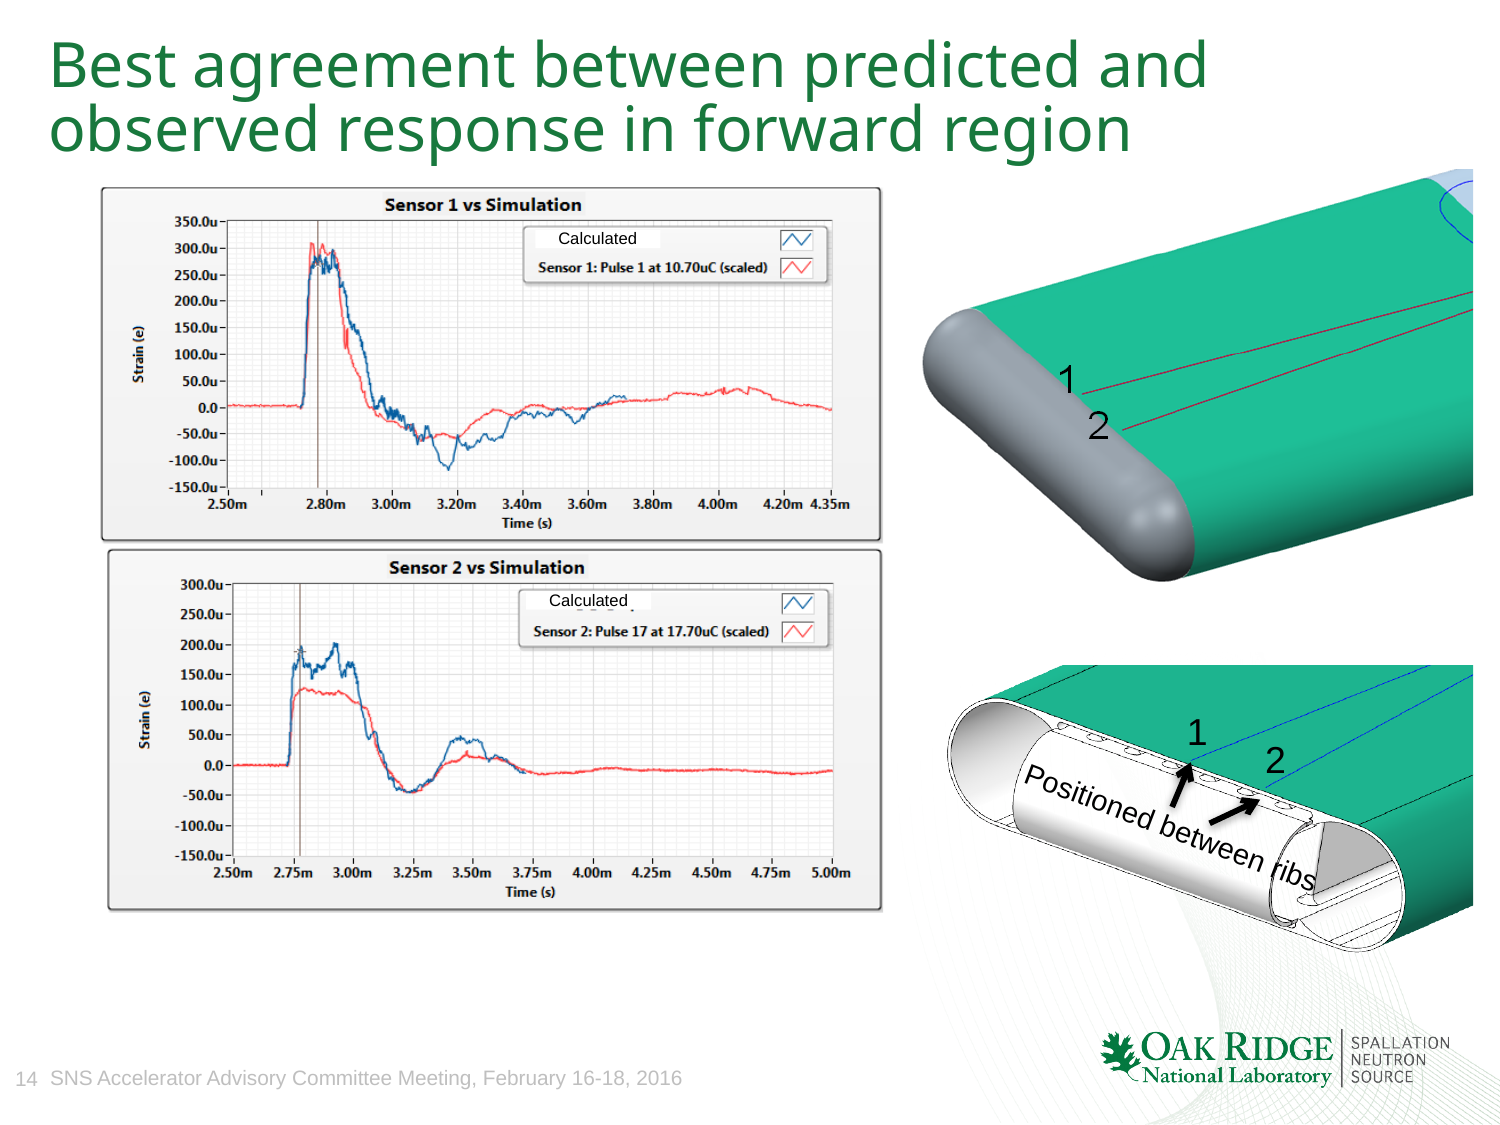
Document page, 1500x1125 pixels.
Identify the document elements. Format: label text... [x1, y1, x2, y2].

title Best agreement between predicted and observed response in forward region [33, 28, 1423, 174]
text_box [1209, 799, 1261, 824]
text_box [1171, 761, 1192, 808]
picture [0, 0, 1500, 1125]
